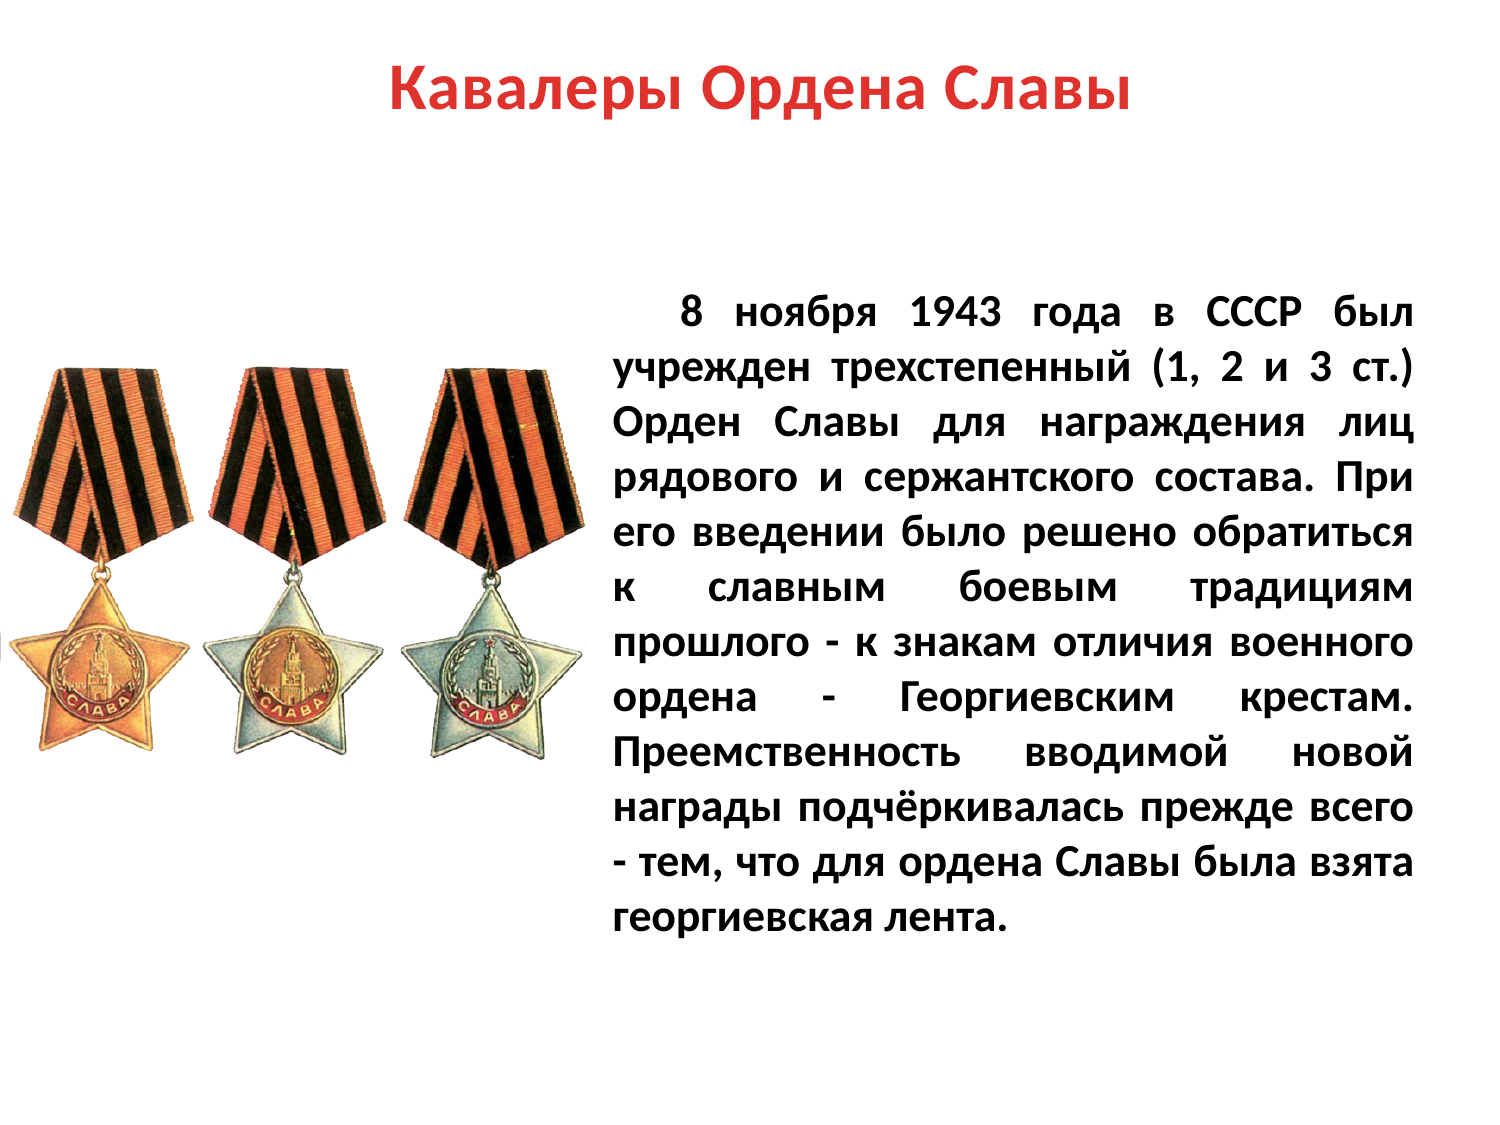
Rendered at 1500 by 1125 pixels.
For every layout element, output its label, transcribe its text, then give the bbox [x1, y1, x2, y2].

picture [0, 339, 610, 769]
text_box 8 ноября 1943 года в СССР был учрежден трехстепенный (1, 2 и 3 ст.) Орден Славы для награждения лиц рядового и сержантского состава. При его введении было решено обратиться к славным боевым традициям прошлого - к знакам отличия военного ордена - Георгиевским крестам. Преемственность вводимой новой награды подчёркивалась прежде всего - тем, что для ордена Славы была взята георгиевская лента. [597, 272, 1430, 948]
text_box Кавалеры Ордена Славы [374, 35, 1149, 130]
